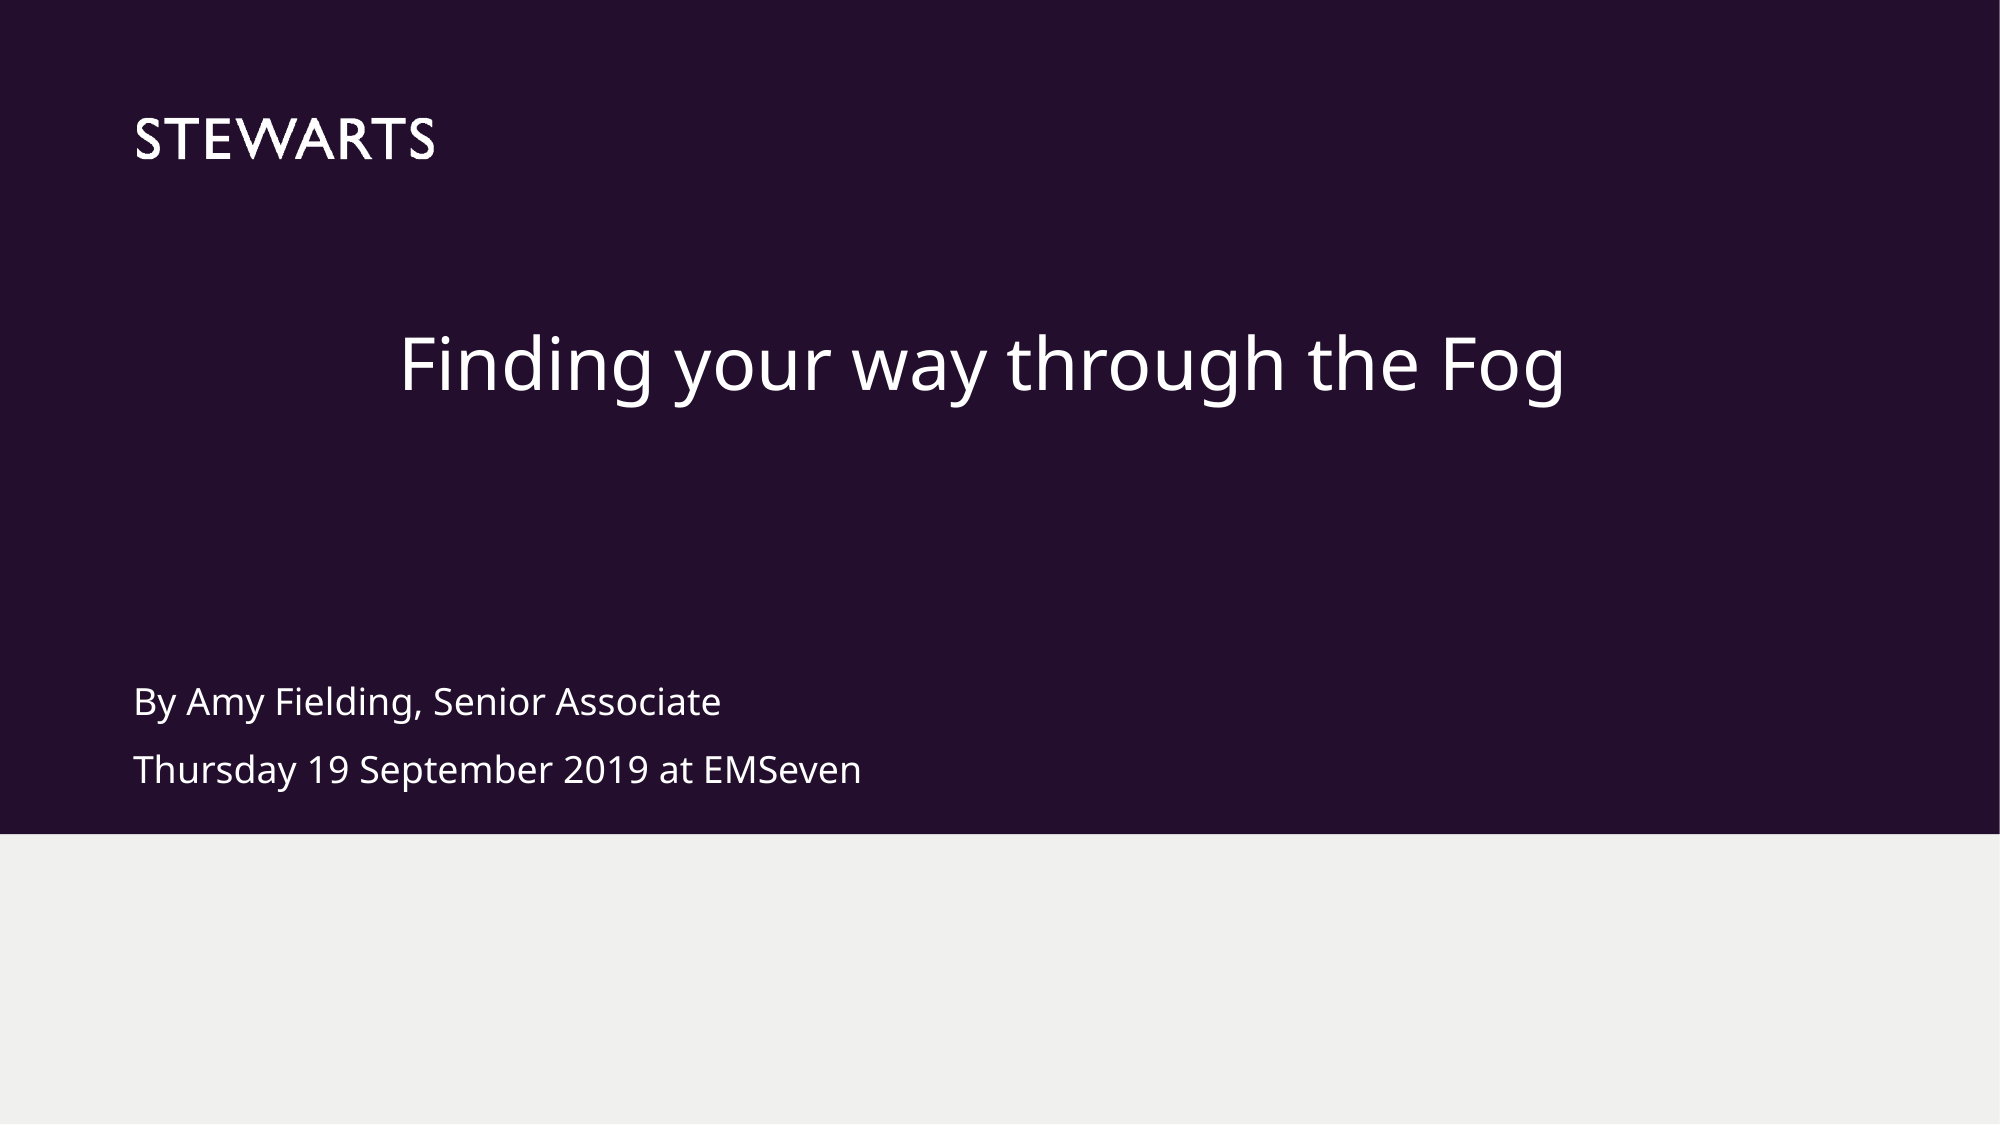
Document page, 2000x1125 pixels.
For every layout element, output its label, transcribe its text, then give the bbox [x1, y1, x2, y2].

picture [129, 108, 440, 168]
subtitle By Amy Fielding, Senior Associate Thursday 19 September 2019 at EMSeven [118, 621, 1850, 799]
title Finding your way through the Fog [118, 309, 1850, 591]
